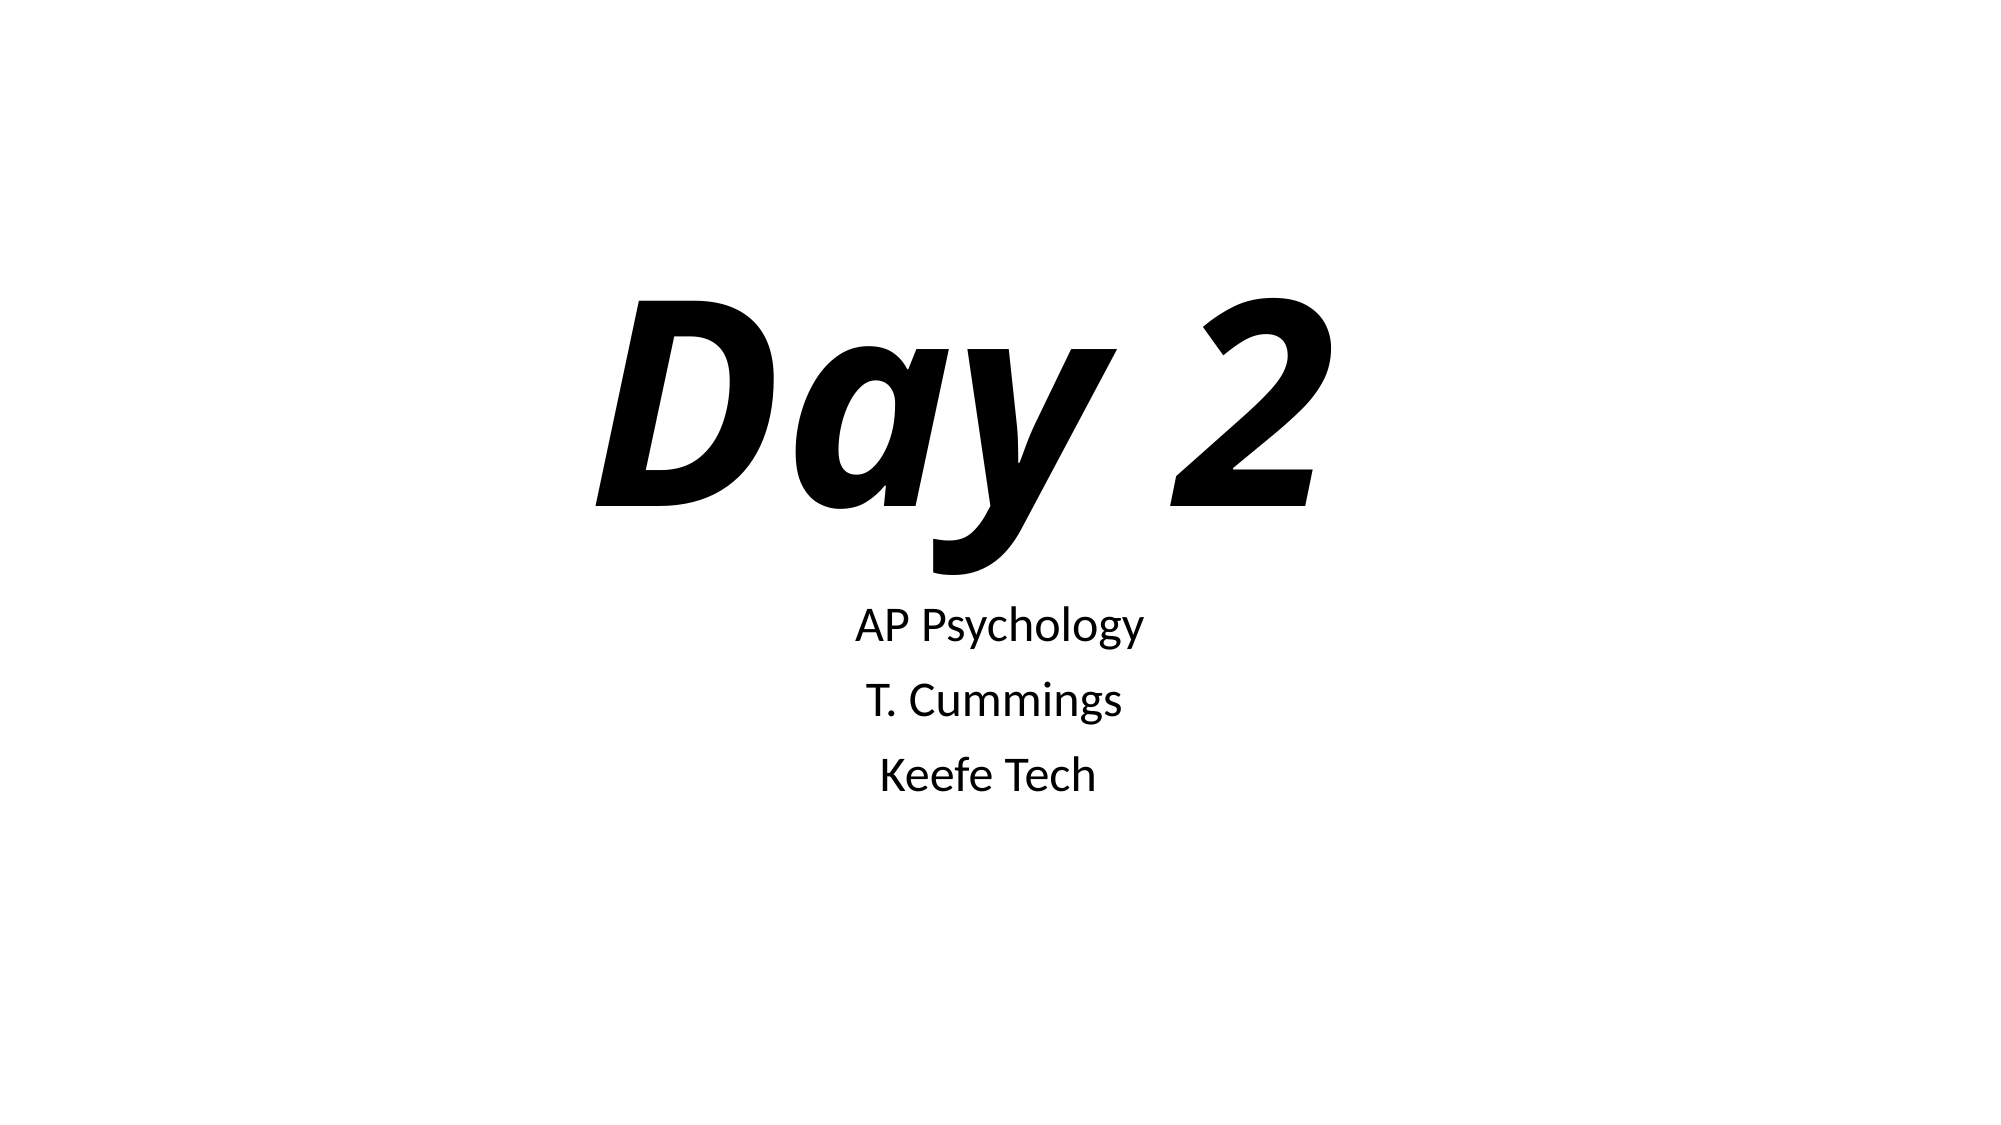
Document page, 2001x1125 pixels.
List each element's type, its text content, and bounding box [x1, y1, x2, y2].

subtitle AP Psychology T. Cummings Keefe Tech [249, 590, 1750, 863]
title Day 2 [249, 184, 1750, 576]
